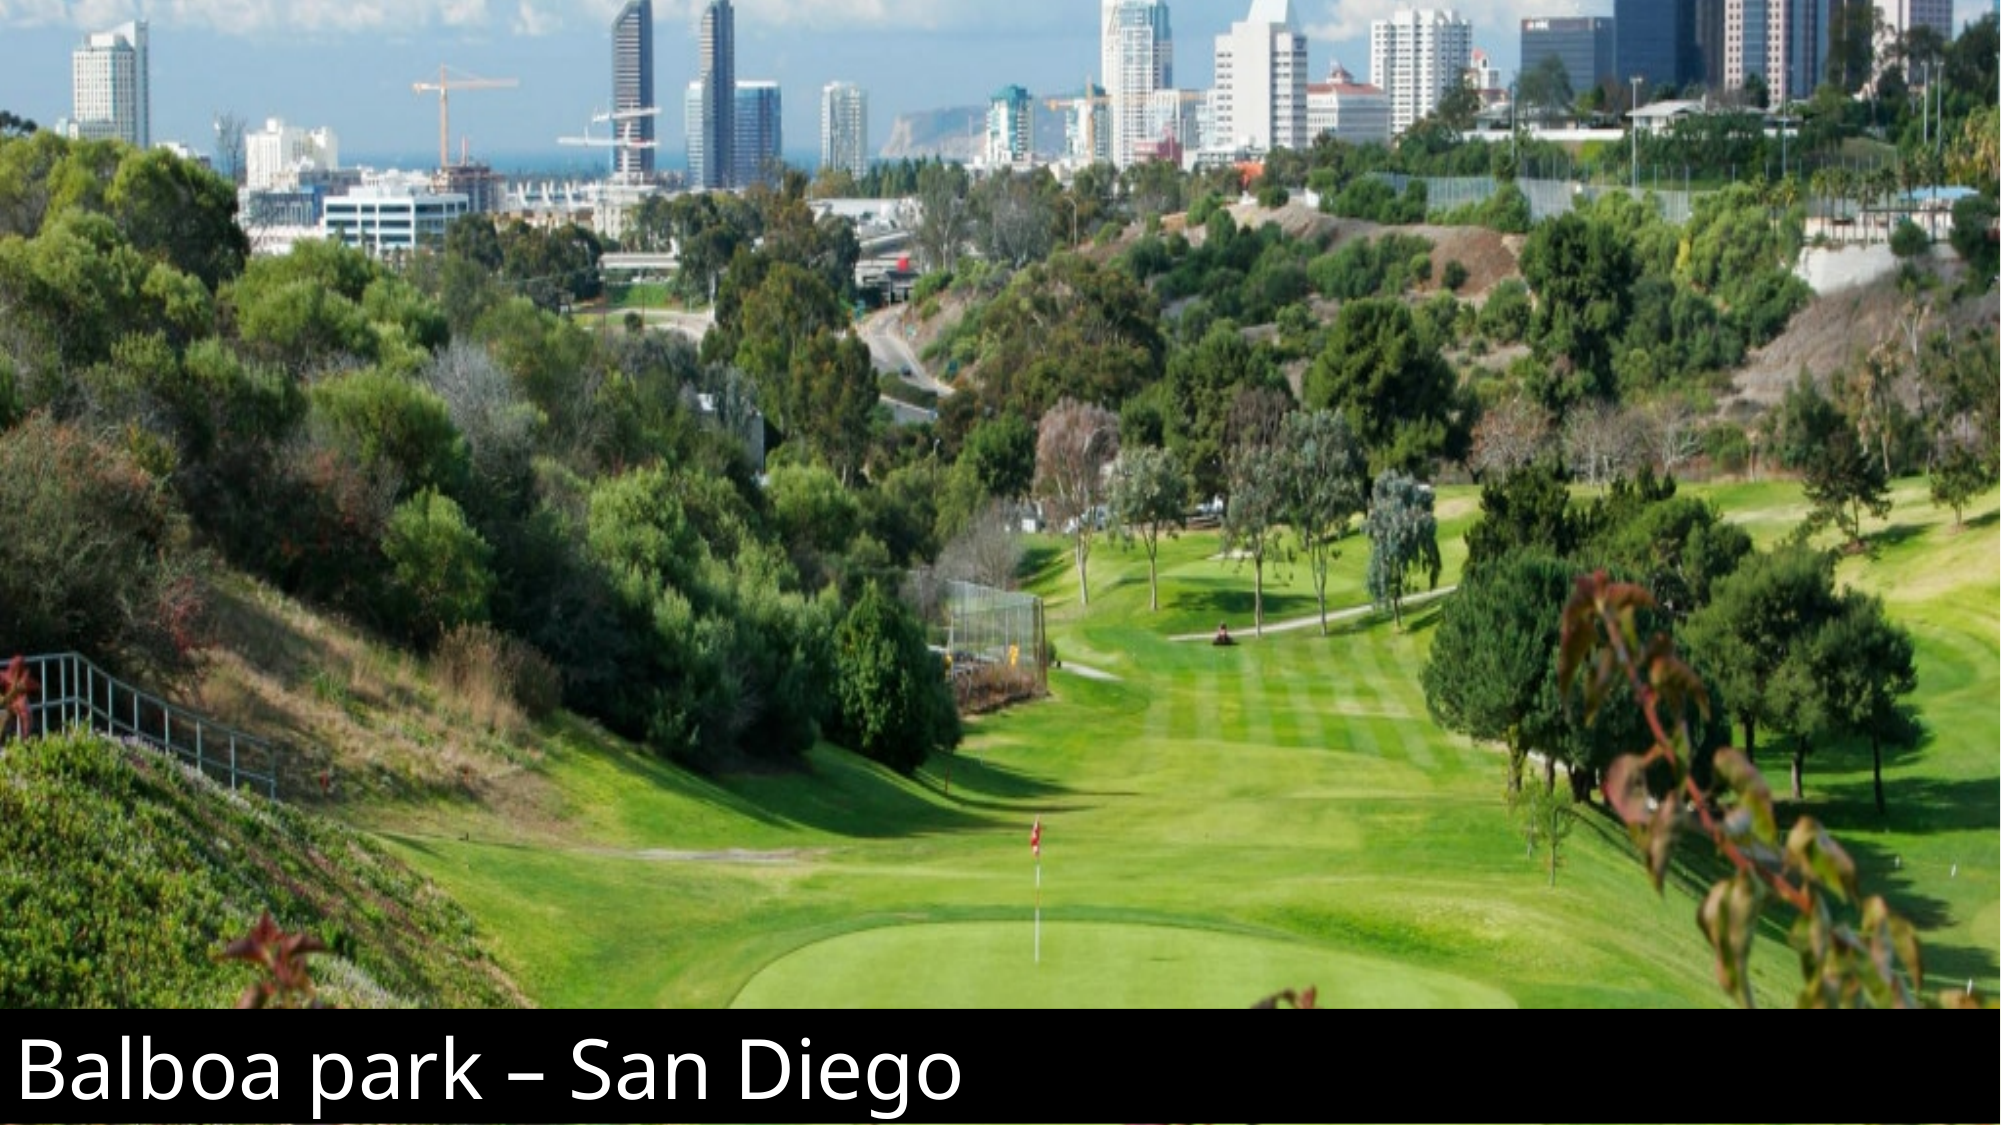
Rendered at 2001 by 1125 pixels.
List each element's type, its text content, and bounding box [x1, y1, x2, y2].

picture [0, 0, 2001, 1125]
text_box Balboa park – San Diego [0, 1008, 2000, 1124]
